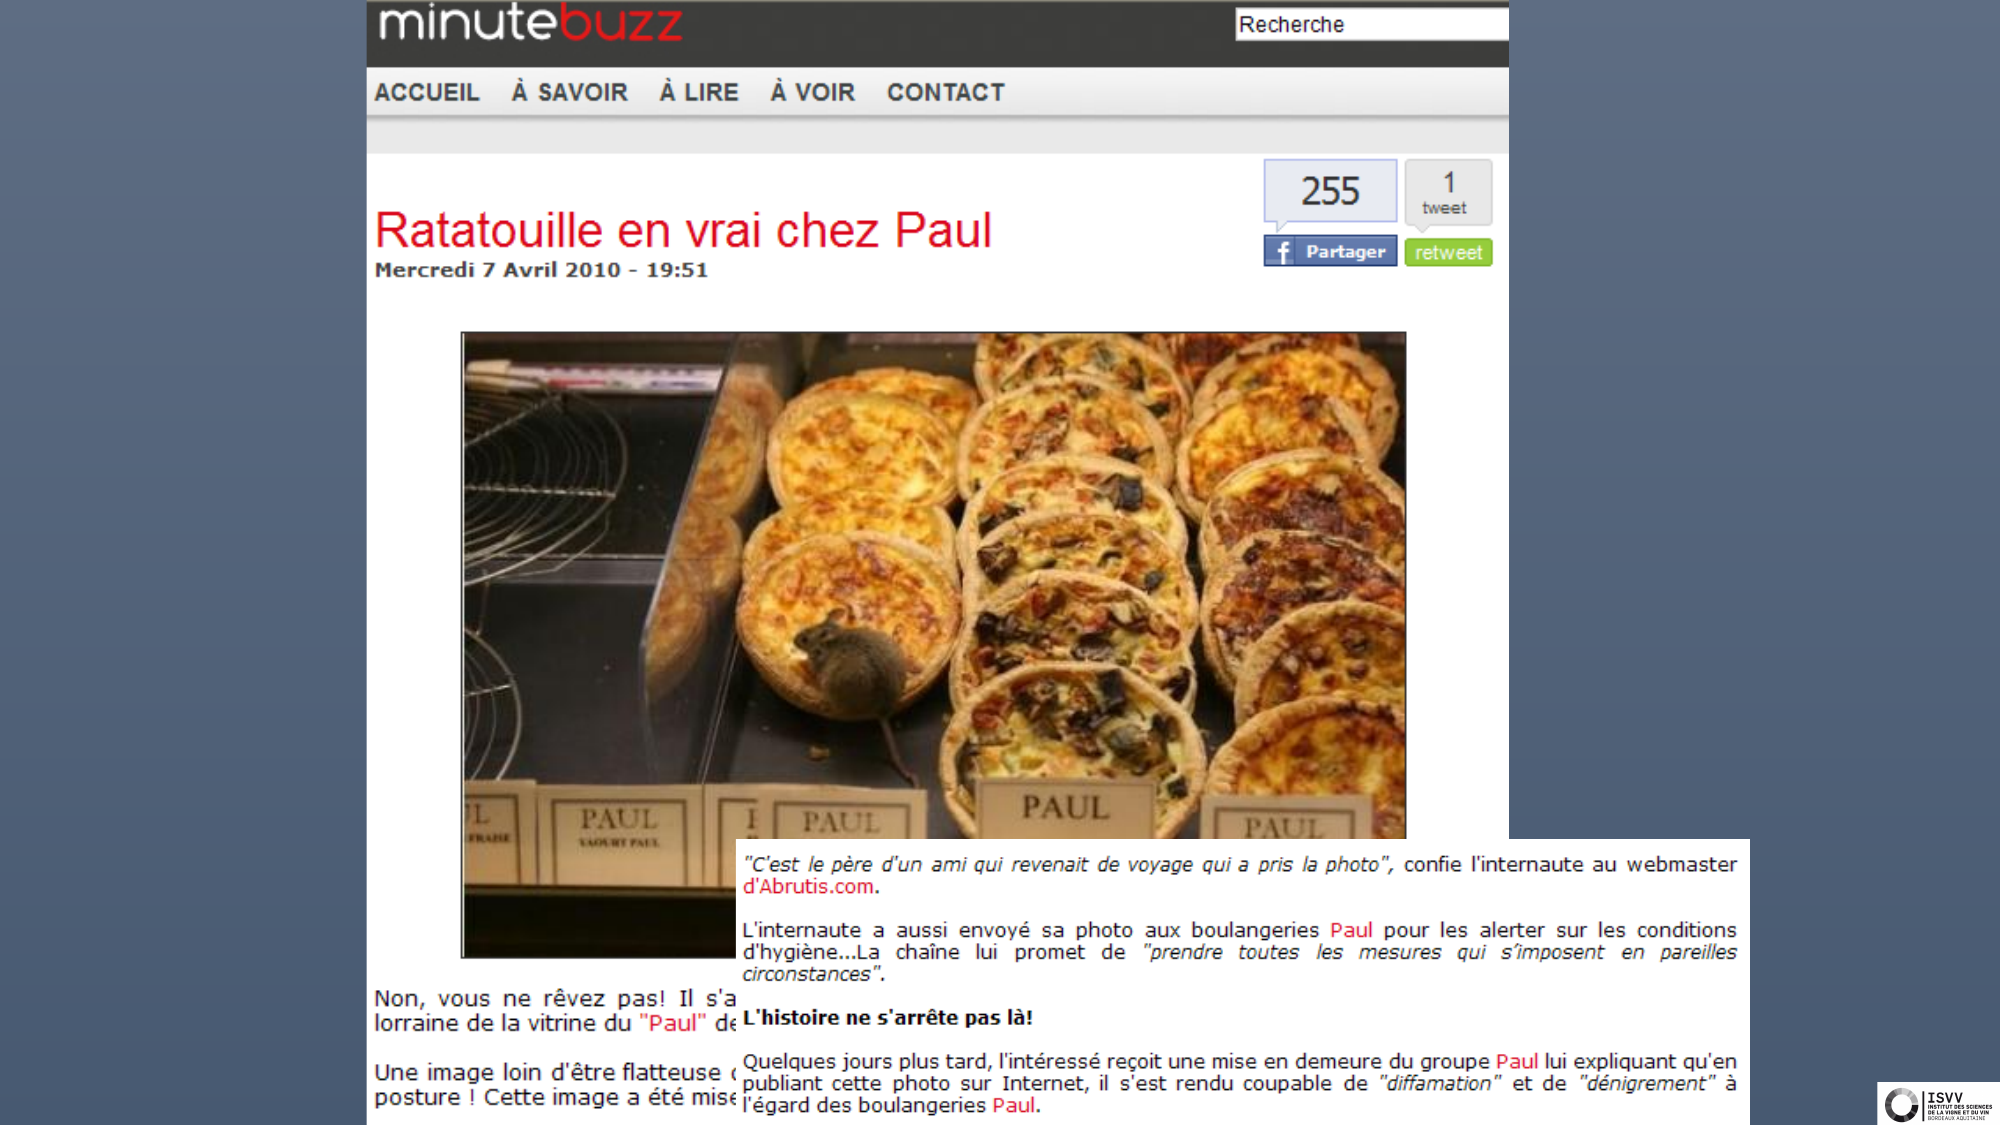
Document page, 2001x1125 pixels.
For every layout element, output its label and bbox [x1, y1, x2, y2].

picture [1877, 1082, 2000, 1125]
picture [366, 0, 1750, 1125]
